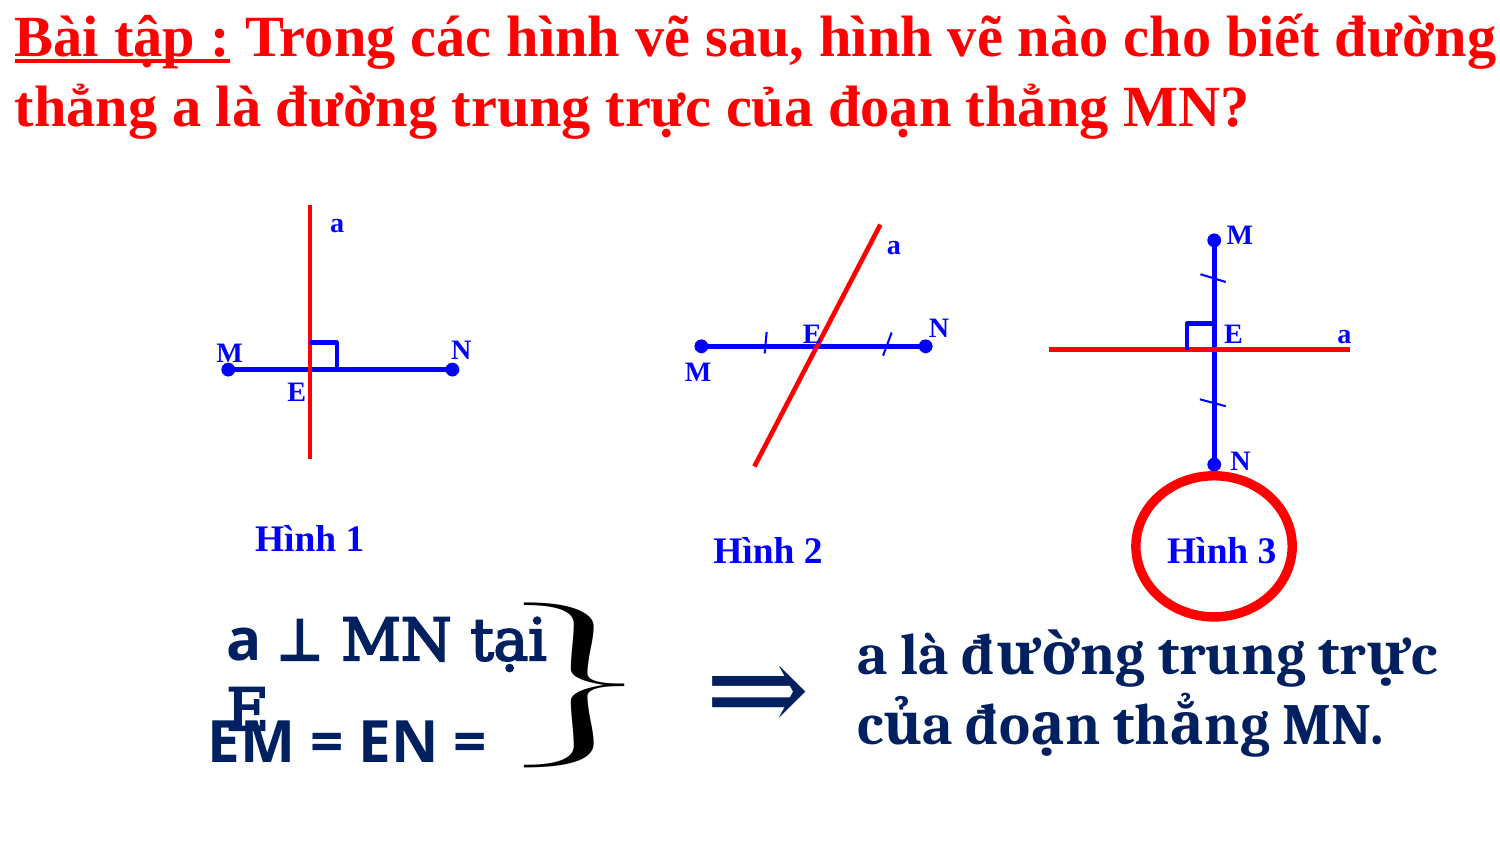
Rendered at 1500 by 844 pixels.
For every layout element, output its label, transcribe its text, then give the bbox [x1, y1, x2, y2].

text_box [1048, 208, 1367, 580]
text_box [669, 208, 965, 580]
text_box [1148, 588, 1280, 608]
text_box Bài tập : Trong các hình vẽ sau, hình vẽ nào cho biết đường thẳng a là đường trung trực của đoạn thẳng MN? [0, 0, 1500, 145]
text_box a là đường trung trực của đoạn thẳng MN. [842, 608, 1475, 764]
text_box ⇒ [690, 599, 826, 765]
text_box a ⊥ MN tại E [211, 594, 564, 750]
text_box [200, 196, 488, 568]
